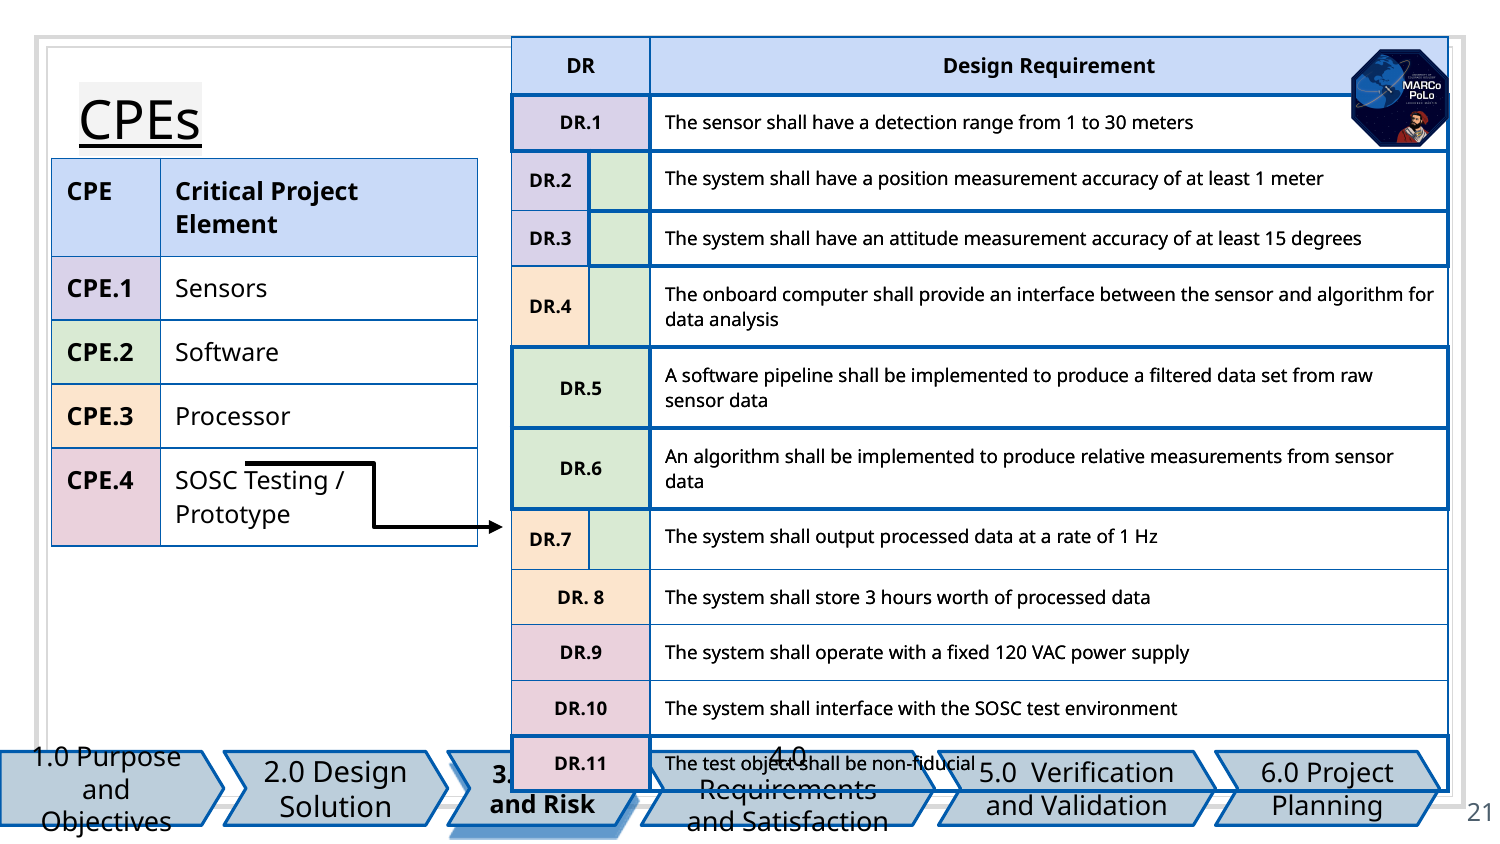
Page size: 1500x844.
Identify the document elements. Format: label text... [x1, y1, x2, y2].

table_cell A software pipeline shall be implemented to produce a filtered data set from raw sensor data [652, 349, 1446, 426]
table_cell DR.1 [514, 97, 648, 149]
table_cell Software [161, 321, 477, 383]
text_box 2.0 Design Solution [223, 751, 448, 826]
text_box 5.0 Verification and Validation [938, 793, 1213, 826]
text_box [244, 463, 504, 528]
table_header DR [512, 38, 649, 93]
table_cell DR. 8 [512, 570, 649, 624]
table_cell Processor [161, 385, 477, 447]
table_cell DR.3 [512, 211, 587, 265]
table_cell [590, 268, 649, 345]
title CPEs [63, 55, 511, 181]
table_cell [591, 213, 648, 264]
table_cell DR.2 [512, 153, 587, 210]
table_cell Sensors [161, 257, 477, 319]
table_cell The system shall have an attitude measurement accuracy of at least 15 degrees [652, 213, 1446, 264]
table_cell CPE.4 [52, 449, 160, 545]
table_cell The onboard computer shall provide an interface between the sensor and algorithm for data analysis [651, 268, 1447, 345]
table_cell DR.10 [512, 681, 649, 734]
slide_number 21 [1436, 780, 1500, 844]
table_header Design Requirement [651, 38, 1447, 93]
table_cell [590, 511, 649, 569]
table_header Critical Project Element [161, 159, 477, 256]
table_cell The test object shall be non-fiducial [652, 738, 1446, 789]
text_box 1.0 Purpose and Objectives [0, 751, 224, 826]
table_cell DR.11 [514, 738, 648, 789]
table_cell The system shall store 3 hours worth of processed data [651, 570, 1447, 624]
table_cell The system shall operate with a fixed 120 VAC power supply [651, 625, 1447, 680]
table_cell DR.9 [512, 625, 649, 680]
table_cell The system shall output processed data at a rate of 1 Hz [651, 511, 1447, 569]
picture [1351, 49, 1449, 147]
table_header CPE [52, 159, 160, 256]
table_cell DR.5 [514, 349, 648, 426]
table_cell CPE.3 [52, 385, 160, 447]
table_cell DR.6 [514, 430, 648, 507]
table_cell The system shall have a position measurement accuracy of at least 1 meter [652, 153, 1446, 209]
table_cell DR.4 [512, 267, 588, 345]
table_cell CPE.1 [52, 257, 160, 319]
table_cell The system shall interface with the SOSC test environment [651, 681, 1447, 734]
table_cell DR.7 [512, 511, 588, 569]
table_cell CPE.2 [52, 321, 160, 383]
table_cell The sensor shall have a detection range from 1 to 30 meters [652, 97, 1346, 149]
text_box 3.0 CPEs and Risk [447, 751, 635, 826]
table_cell SOSC Testing / Prototype [161, 449, 477, 545]
table_cell [591, 153, 648, 209]
text_box 4.0 Requirements and Satisfaction [641, 793, 932, 826]
table_cell An algorithm shall be implemented to produce relative measurements from sensor data [652, 430, 1446, 507]
text_box 6.0 Project Planning [1215, 793, 1436, 826]
